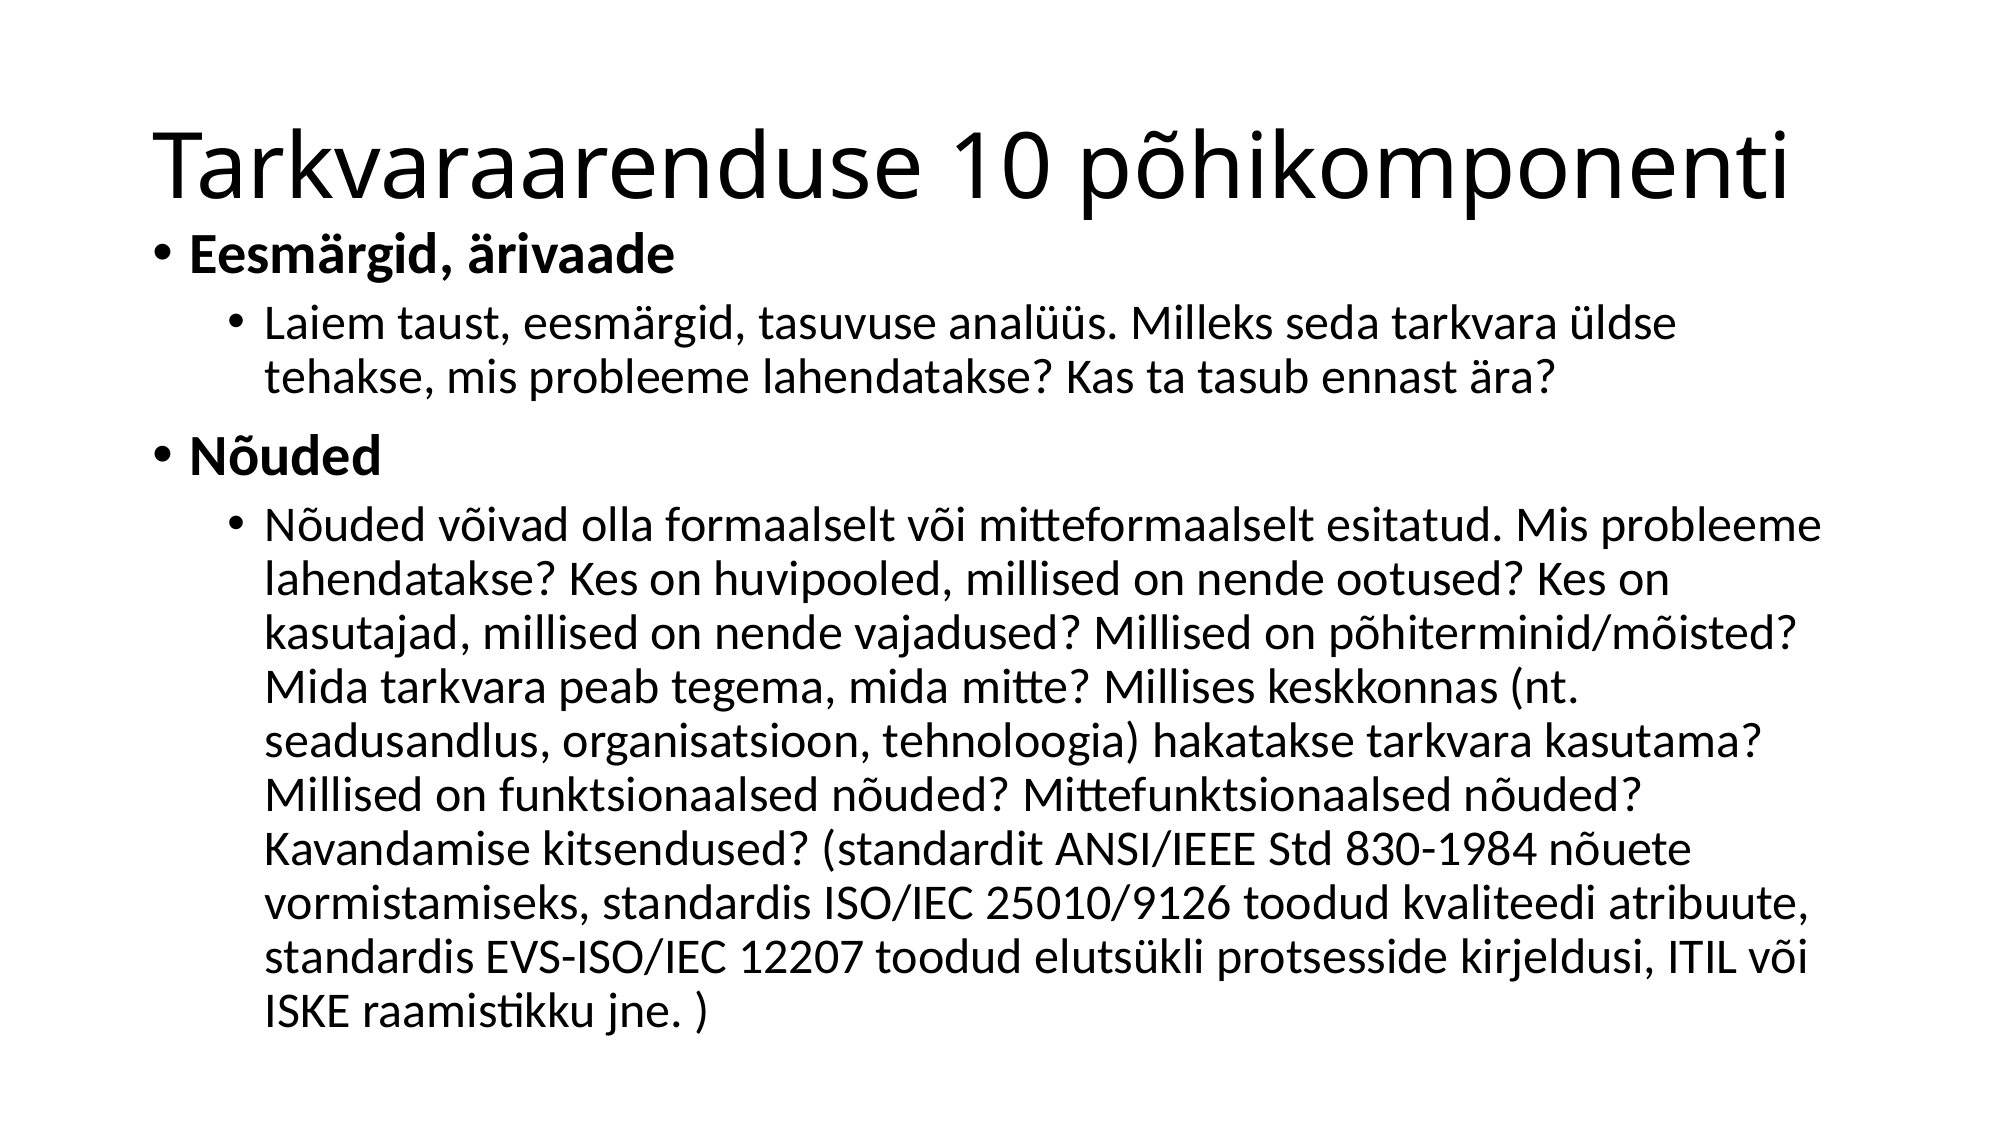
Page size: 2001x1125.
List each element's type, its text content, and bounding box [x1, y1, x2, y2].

title Tarkvaraarenduse 10 põhikomponenti [137, 59, 1863, 215]
list Eesmärgid, ärivaade Laiem taust, eesmärgid, tasuvuse analüüs. Milleks seda tarkvara üldse tehakse, mis probleeme lahendatakse? Kas ta tasub ennast ära? Nõuded Nõuded võivad olla formaalselt või mitteformaalselt esitatud. Mis probleeme lahendatakse? Kes on huvipooled, millised on nende ootused? Kes on kasutajad, millised on nende vajadused? Millised on põhiterminid/mõisted? Mida tarkvara peab tegema, mida mitte? Millises keskkonnas (nt. seadusandlus, organisatsioon, tehnoloogia) hakatakse tarkvara kasutama? Millised on funktsionaalsed nõuded? Mittefunktsionaalsed nõuded? Kavandamise kitsendused? (standardit ANSI/IEEE Std 830-1984 nõuete vormistamiseks, standardis ISO/IEC 25010/9126 toodud kvaliteedi atribuute, standardis EVS-ISO/IEC 12207 toodud elutsükli protsesside kirjeldusi, ITIL või ISKE raamistikku jne. ) [137, 215, 1863, 1080]
